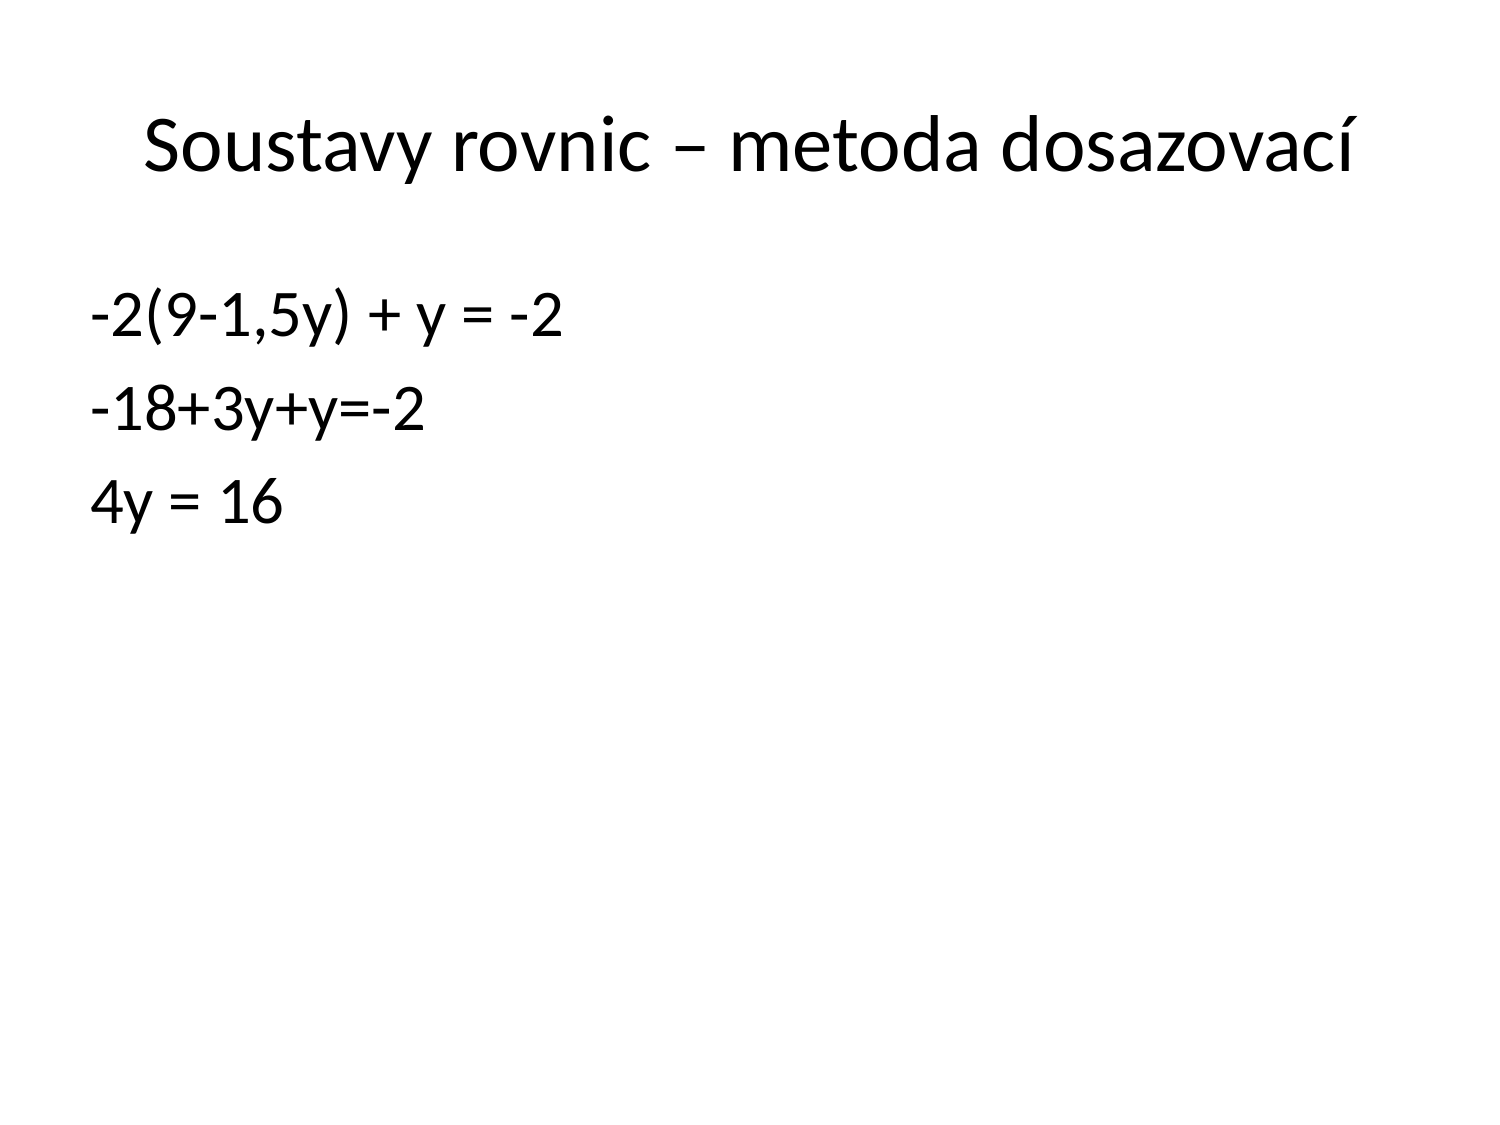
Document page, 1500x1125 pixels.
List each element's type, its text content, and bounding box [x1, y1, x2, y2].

title Soustavy rovnic – metoda dosazovací [75, 45, 1425, 233]
list -2(9-1,5y) + y = -2 -18+3y+y=-2 4y = 16 [75, 262, 1425, 1059]
